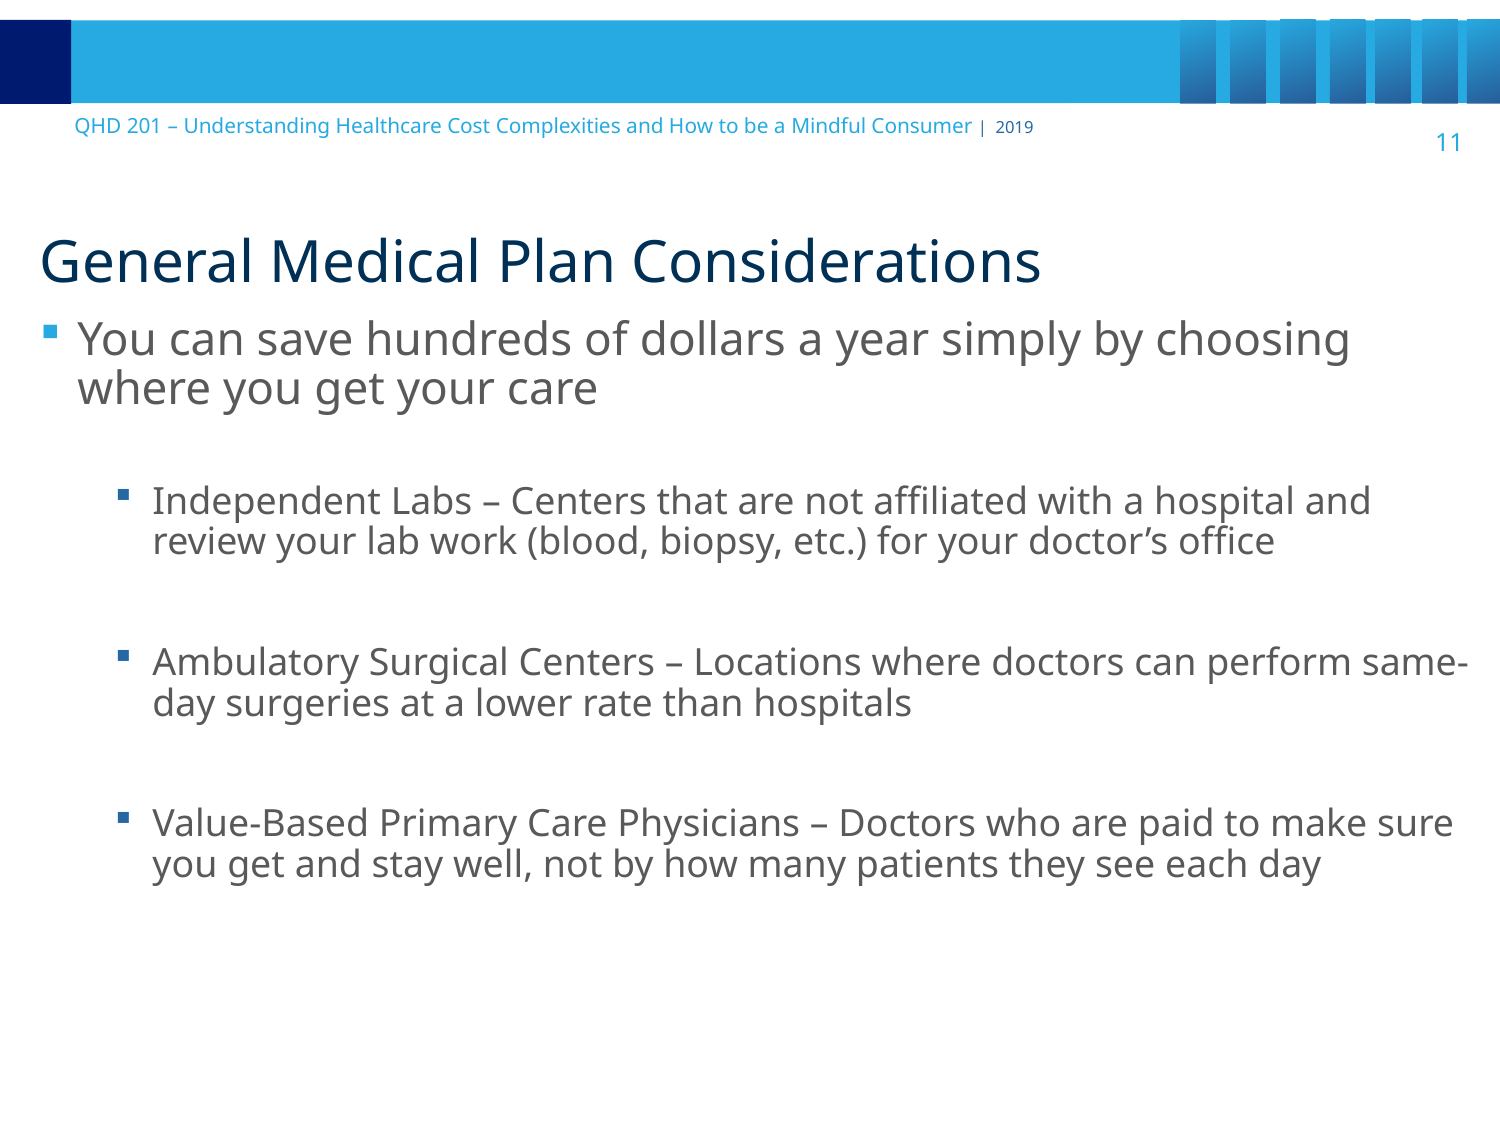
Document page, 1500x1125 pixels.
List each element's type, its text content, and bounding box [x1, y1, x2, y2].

list General Medical Plan Considerations You can save hundreds of dollars a year simply by choosing where you get your care Independent Labs – Centers that are not affiliated with a hospital and review your lab work (blood, biopsy, etc.) for your doctor’s office Ambulatory Surgical Centers – Locations where doctors can perform same-day surgeries at a lower rate than hospitals Value-Based Primary Care Physicians – Doctors who are paid to make sure you get and stay well, not by how many patients they see each day [24, 187, 1488, 930]
